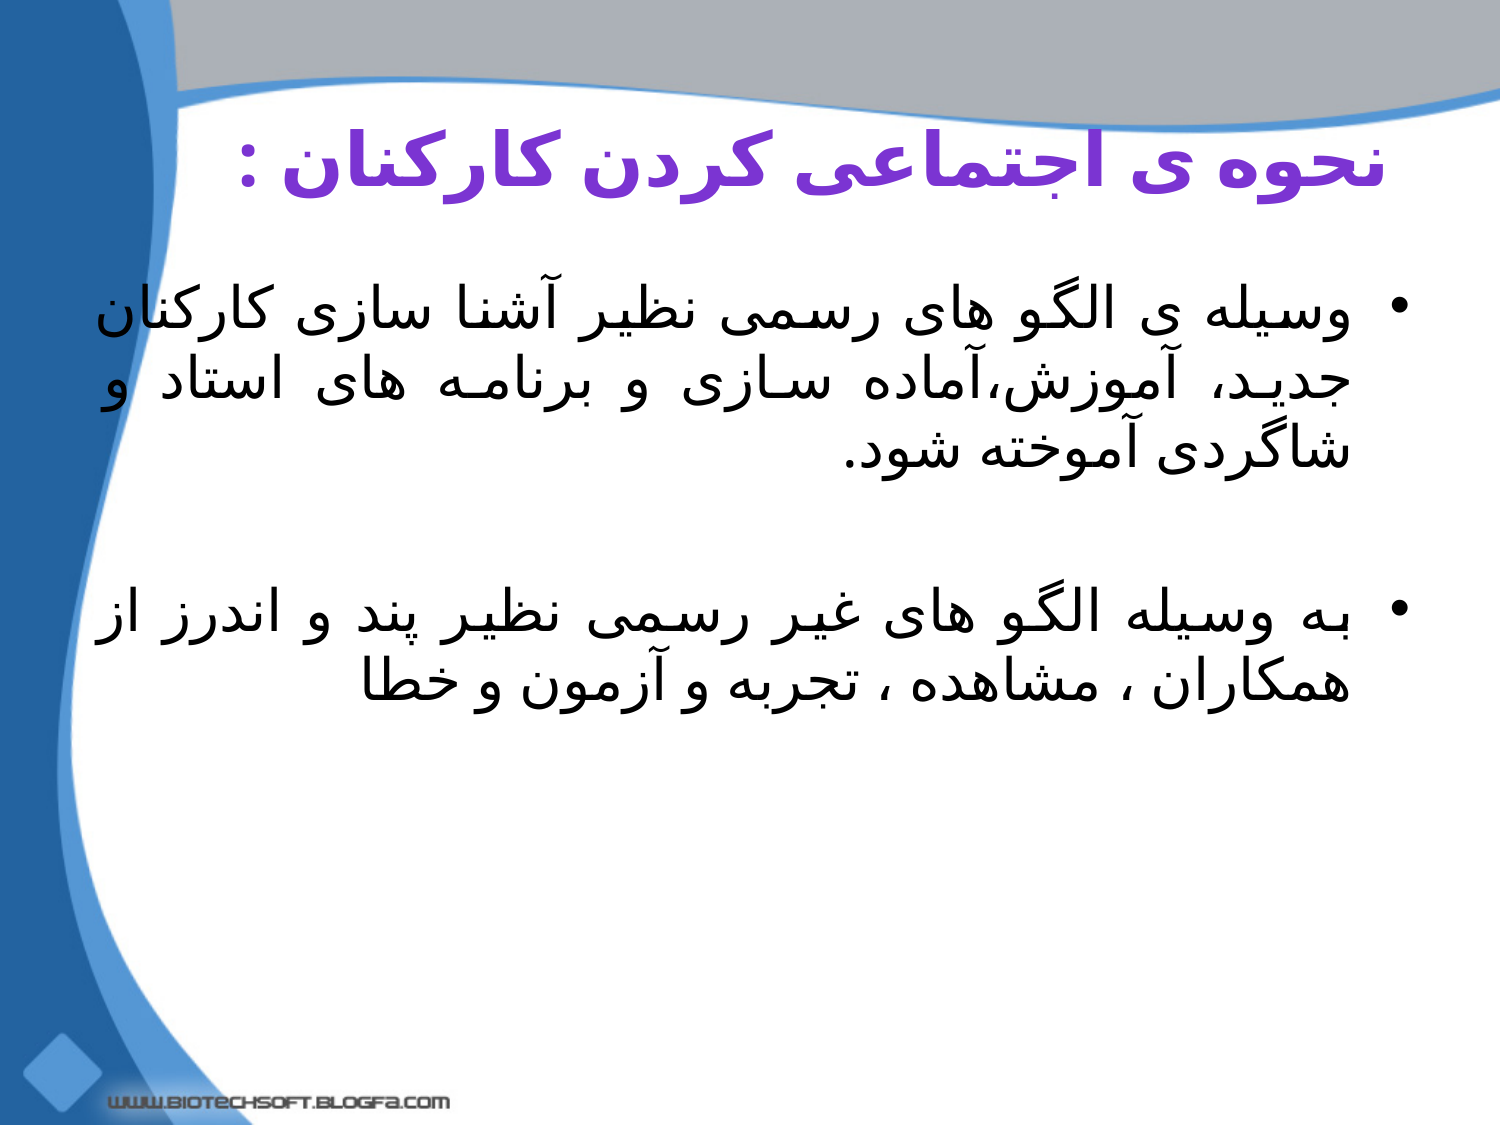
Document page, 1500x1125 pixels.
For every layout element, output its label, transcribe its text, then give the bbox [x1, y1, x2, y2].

title نحوه ی اجتماعی کردن کارکنان : [75, 62, 1425, 250]
list وسیله ی الگو های رسمی نظیر آشنا سازی کارکنان جدید، آموزش،آماده سازی و برنامه های استاد و شاگردی آموخته شود. به وسیله الگو های غیر رسمی نظیر پند و اندرز از همکاران ، مشاهده ، تجربه و آزمون و خطا [75, 262, 1425, 1005]
picture [0, 0, 1500, 1125]
